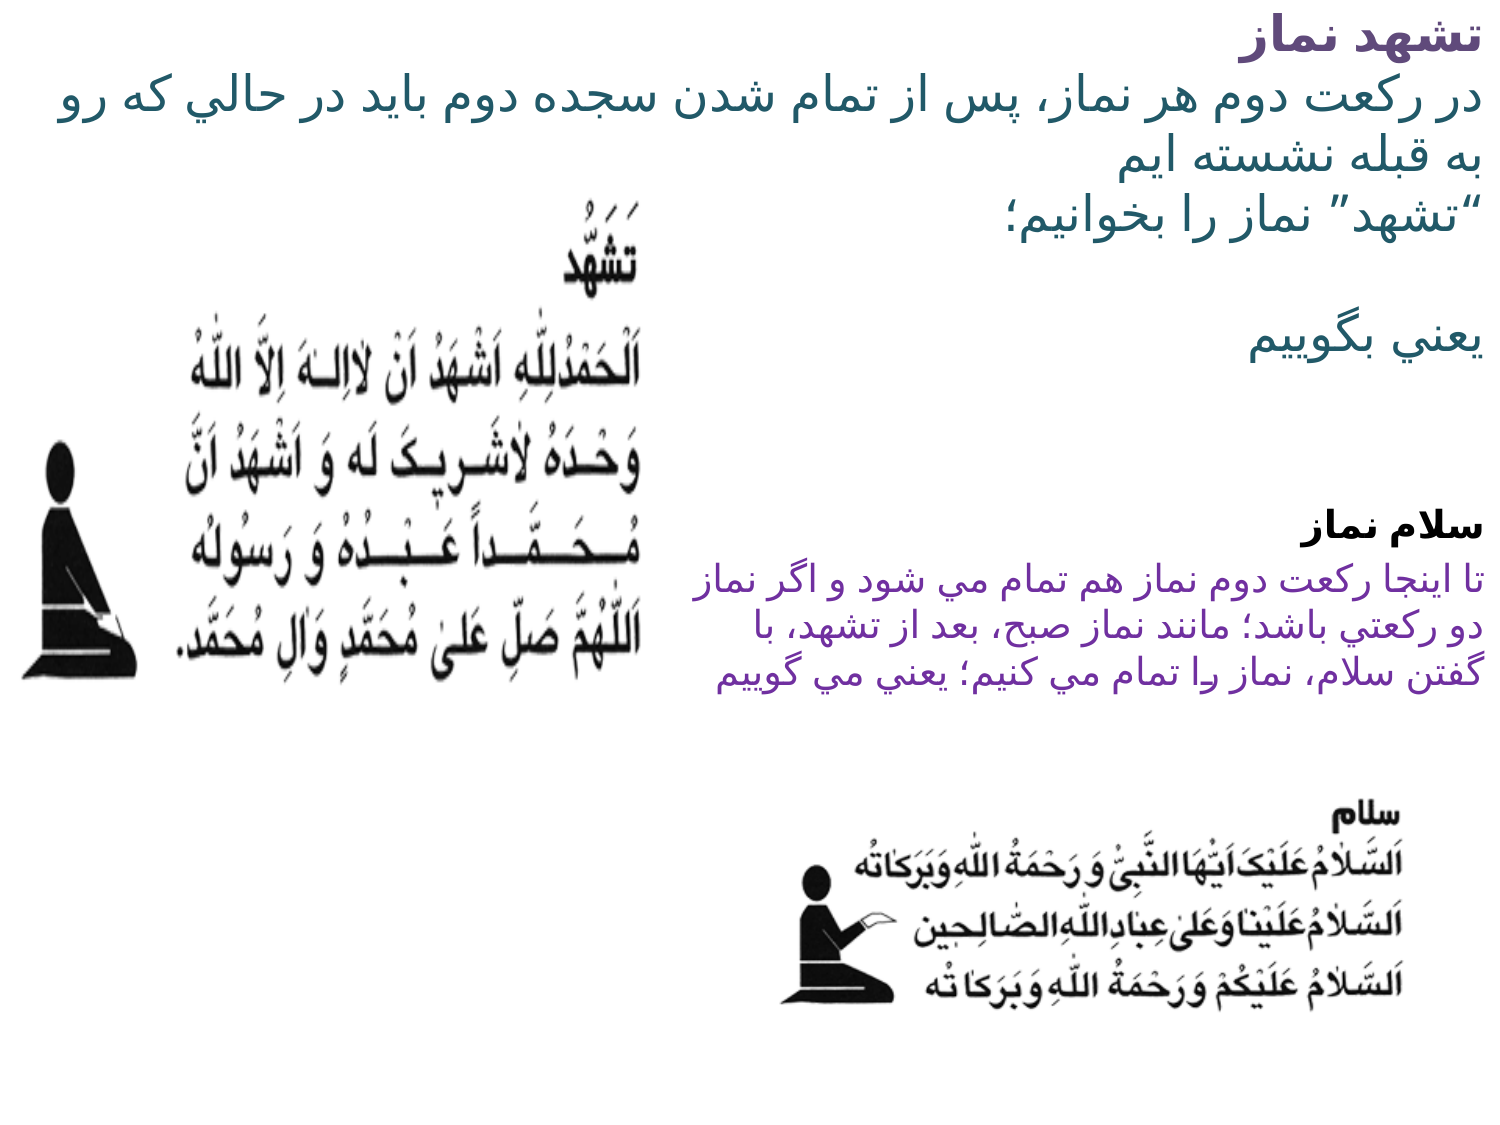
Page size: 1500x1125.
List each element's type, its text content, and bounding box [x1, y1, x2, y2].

title تشهد نماز در رکعت دوم هر نماز، پس از تمام شدن سجده دوم بايد در حالي که رو به قبله نشسته ايم “تشهد” نماز را بخوانيم؛ يعني بگوييم [35, 35, 1500, 329]
subtitle سلام نماز تا اينجا رکعت دوم نماز هم تمام مي شود و اگر نماز دو رکعتي باشد؛ مانند نماز صبح، بعد از تشهد، با گفتن سلام، نماز را تمام مي کنيم؛ يعني مي گوييم [667, 492, 1500, 750]
picture [0, 175, 679, 716]
picture [761, 749, 1440, 1064]
